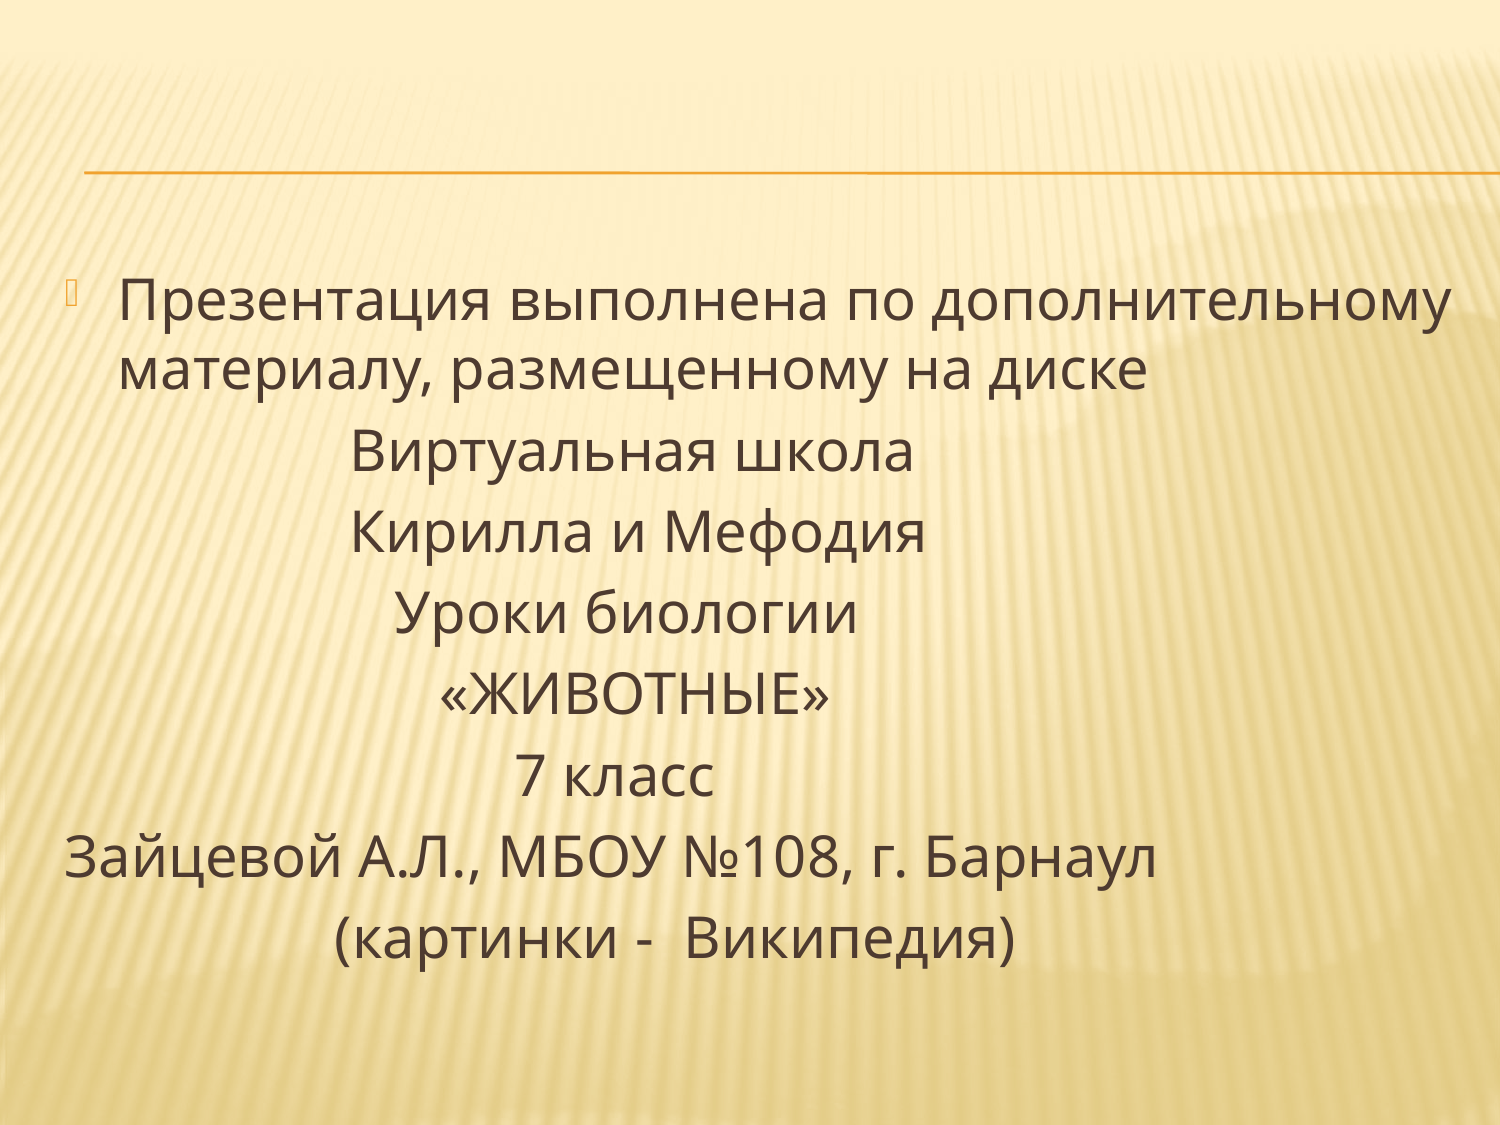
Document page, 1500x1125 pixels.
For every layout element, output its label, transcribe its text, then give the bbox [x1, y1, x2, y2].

list Презентация выполнена по дополнительному материалу, размещенному на диске Виртуальная школа Кирилла и Мефодия Уроки биологии «ЖИВОТНЫЕ» 7 класс Зайцевой А.Л., МБОУ №108, г. Барнаул (картинки - Википедия) [50, 254, 1475, 998]
